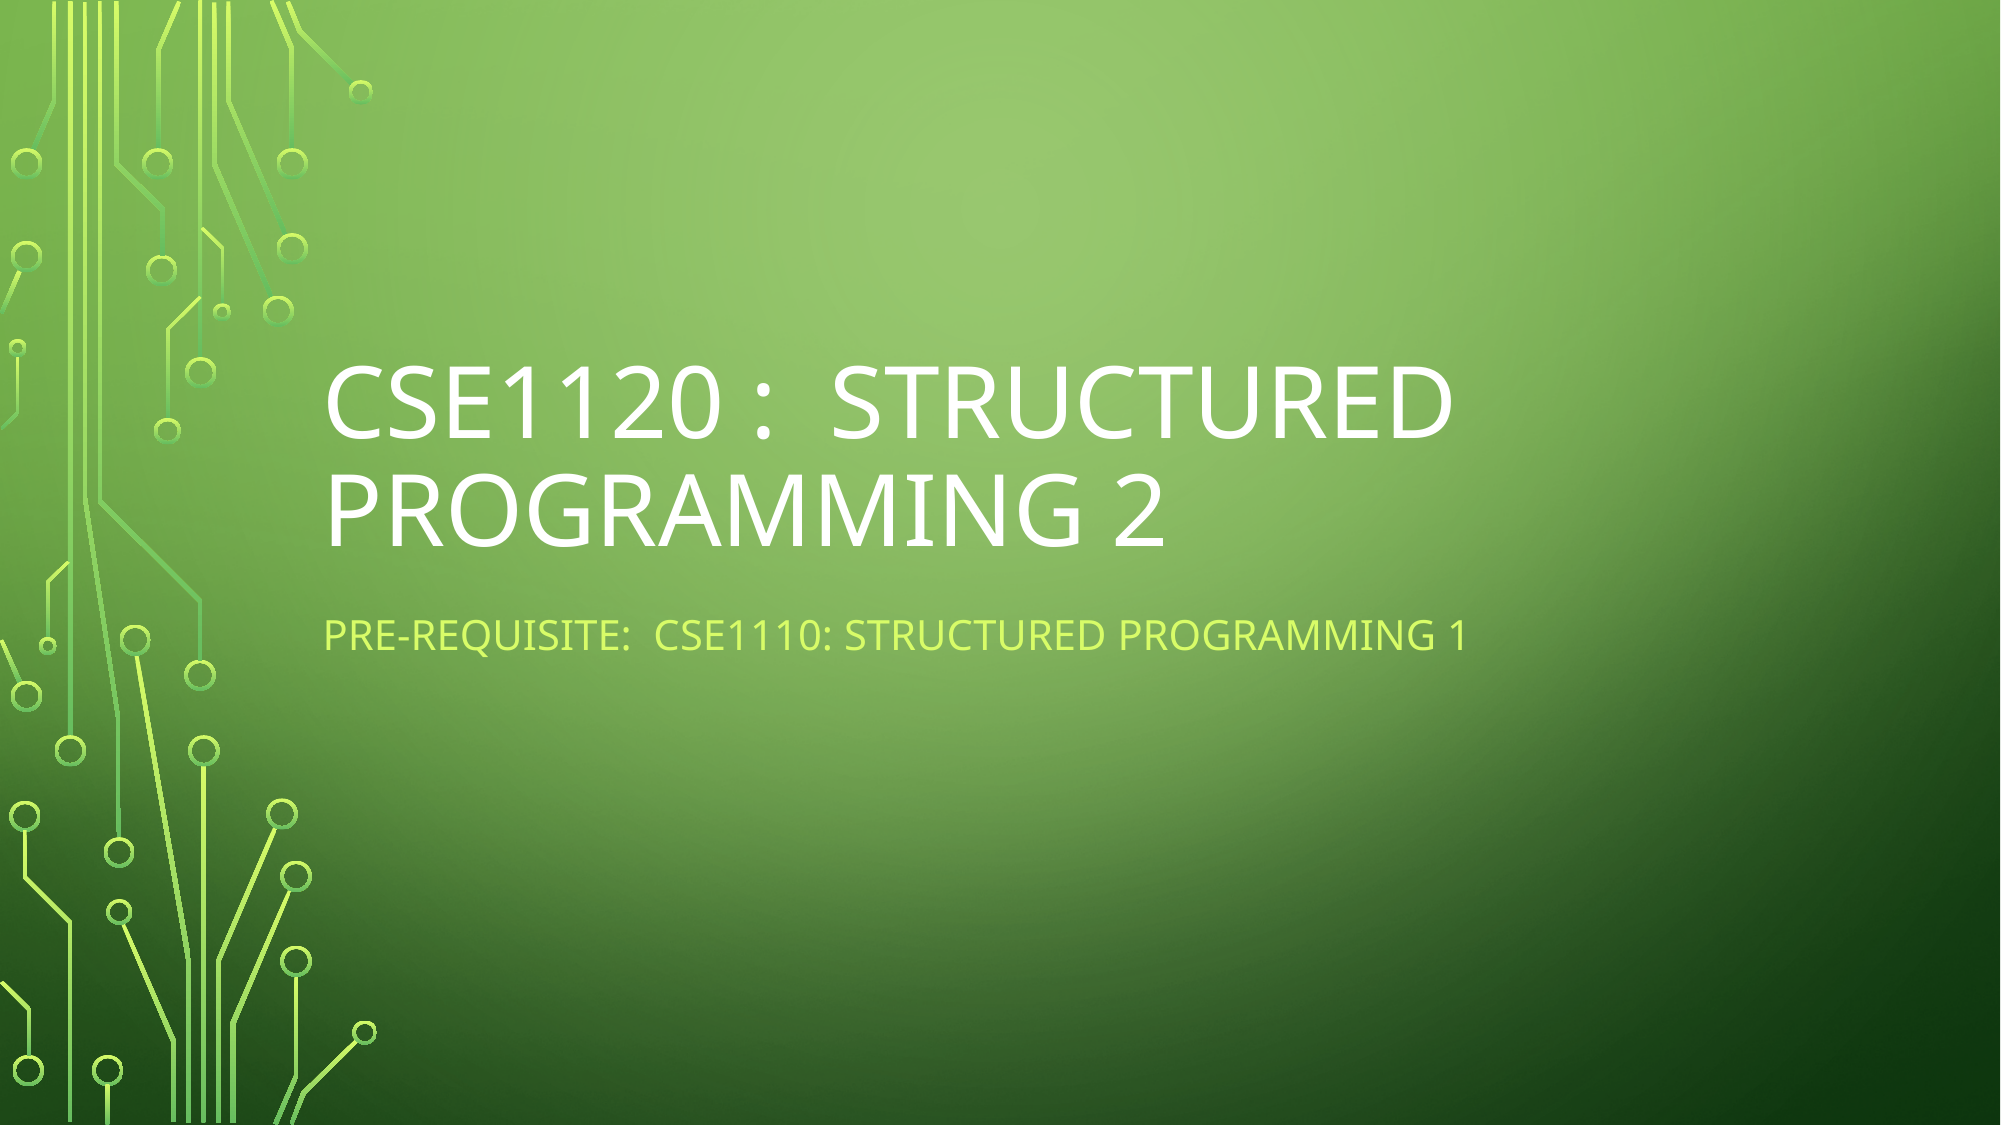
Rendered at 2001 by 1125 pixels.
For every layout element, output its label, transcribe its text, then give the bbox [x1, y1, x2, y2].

subtitle Pre-Requisite: CSE1110: Structured Programming 1 [307, 590, 1750, 863]
title CSE1120 : STRUCTURED PROGRAMMING 2 [307, 184, 1750, 576]
